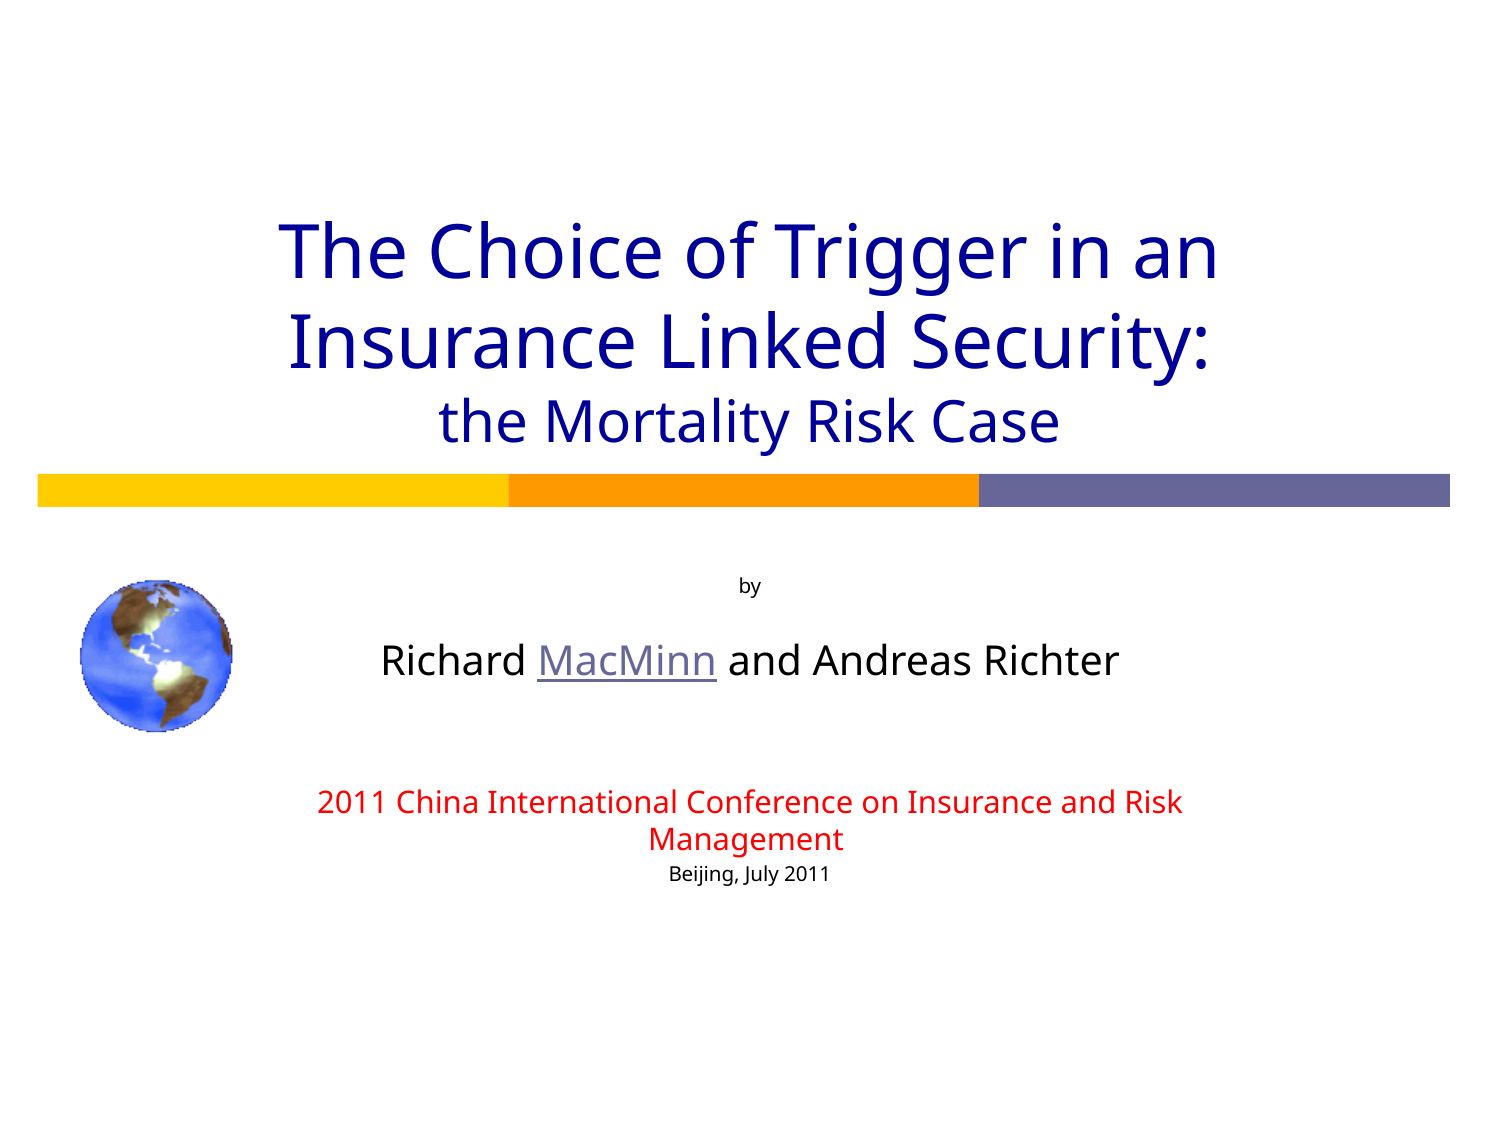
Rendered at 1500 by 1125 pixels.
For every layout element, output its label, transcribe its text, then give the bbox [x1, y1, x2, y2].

subtitle by Richard MacMinn and Andreas Richter 2011 China International Conference on Insurance and Risk Management Beijing, July 2011 [225, 536, 1275, 899]
title The Choice of Trigger in an Insurance Linked Security: the Mortality Risk Case [112, 112, 1388, 462]
picture [66, 574, 244, 740]
